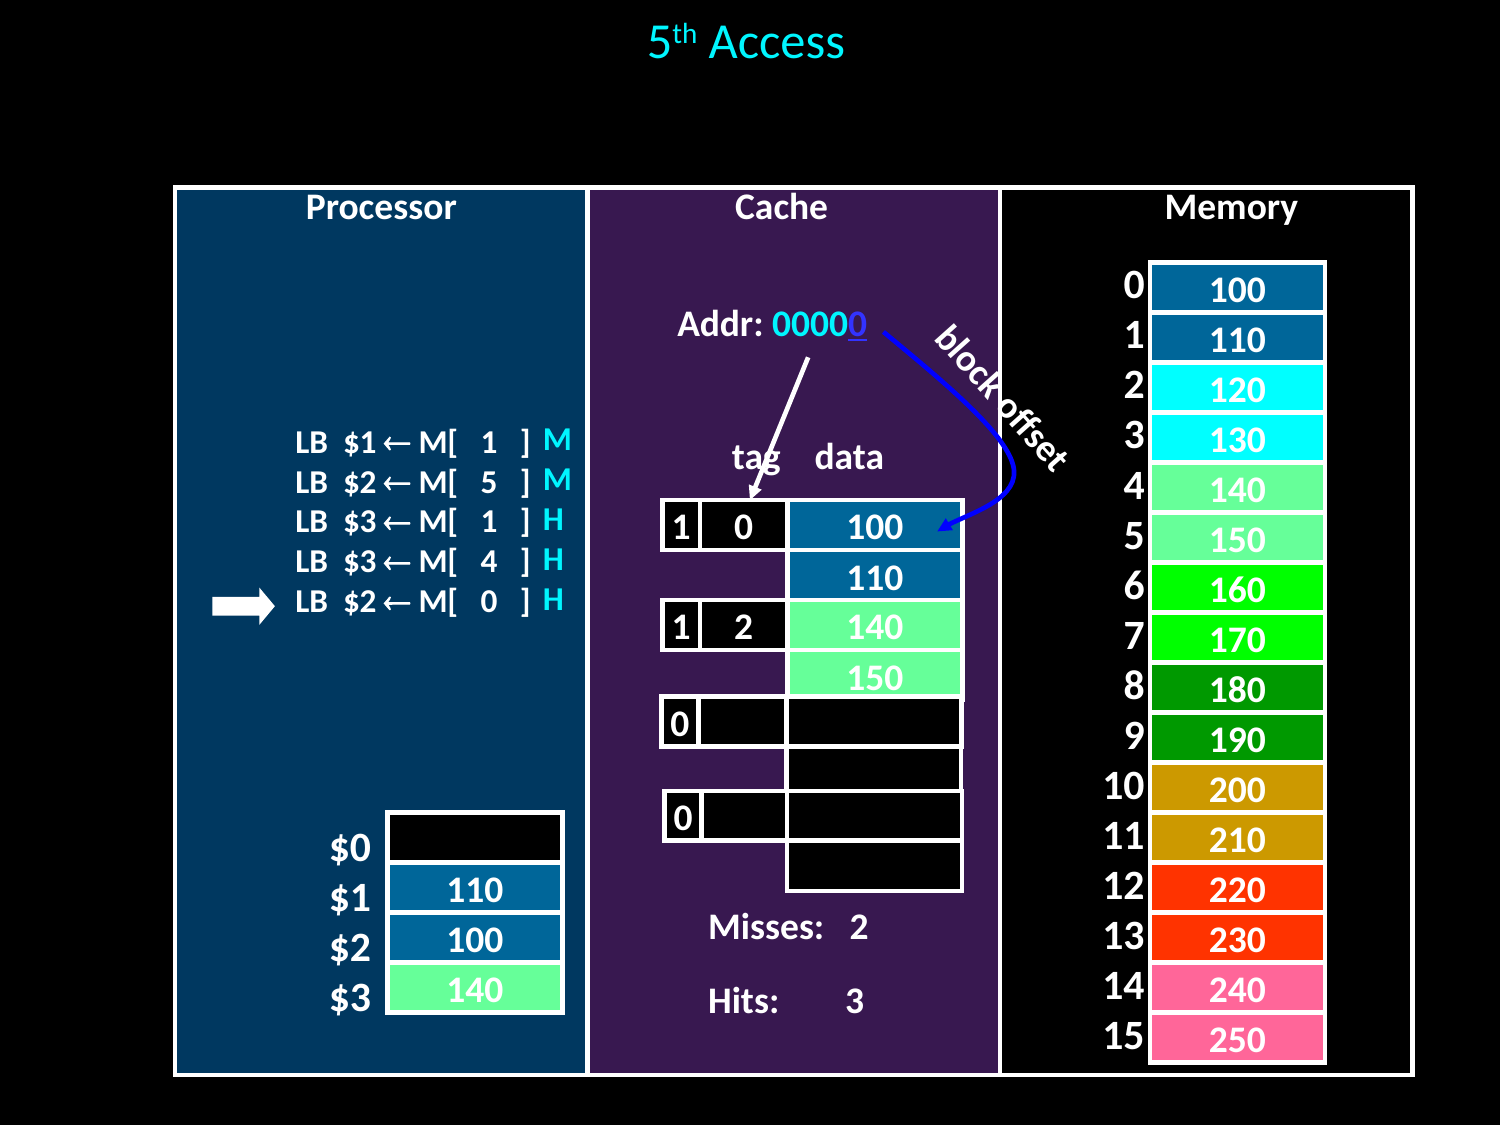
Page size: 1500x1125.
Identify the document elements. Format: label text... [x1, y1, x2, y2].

text_box 250 [1149, 1012, 1325, 1063]
text_box 0 1 2 3 4 5 6 7 8 9 10 11 12 13 14 15 [1087, 249, 1160, 1065]
text_box [699, 696, 786, 747]
text_box Processor [291, 174, 473, 235]
text_box [748, 357, 809, 500]
text_box 230 [1149, 912, 1325, 963]
text_box [702, 790, 786, 841]
text_box [883, 331, 1015, 532]
text_box 110 [387, 862, 563, 912]
text_box [387, 812, 563, 862]
text_box tag data [717, 424, 780, 485]
text_box 130 [1160, 413, 1325, 462]
text_box 140 [787, 600, 963, 650]
text_box Addr: 00000 [662, 291, 882, 351]
text_box [174, 187, 588, 1075]
text_box 140 [387, 962, 563, 1013]
text_box 0 [700, 500, 787, 550]
text_box 210 [1149, 812, 1325, 863]
text_box Misses: 2 Hits: 3 [693, 894, 884, 1035]
text_box [786, 696, 962, 747]
text_box 200 [1160, 763, 1325, 812]
text_box 1 [662, 600, 700, 650]
text_box 180 [1160, 663, 1325, 712]
text_box 220 [1160, 863, 1325, 912]
text_box 160 [1160, 562, 1325, 612]
text_box 150 [787, 650, 963, 700]
text_box [1000, 187, 1413, 1075]
text_box 100 [1149, 262, 1325, 313]
text_box tag data [757, 424, 900, 485]
text_box M M H H H [528, 409, 587, 665]
text_box 0 [664, 790, 702, 841]
text_box 150 [1160, 513, 1325, 562]
text_box 0 [661, 696, 699, 747]
text_box 110 [787, 549, 963, 600]
text_box 100 [387, 912, 563, 962]
text_box block offset [911, 298, 1097, 496]
text_box 170 [1149, 612, 1325, 663]
text_box 100 [787, 500, 963, 549]
text_box $0 $1 $2 $3 [313, 812, 387, 1028]
text_box [786, 840, 962, 891]
title 5th Access [108, 0, 1384, 77]
text_box Memory [1149, 174, 1314, 235]
text_box [786, 747, 962, 790]
text_box [212, 587, 275, 625]
text_box 140 [1149, 462, 1325, 513]
text_box 120 [1149, 362, 1325, 413]
text_box 240 [1160, 963, 1325, 1012]
text_box 1 [662, 500, 700, 550]
text_box 2 [700, 600, 787, 650]
text_box [588, 187, 1000, 1075]
text_box 110 [1160, 313, 1325, 362]
text_box [786, 790, 962, 840]
text_box Cache [720, 174, 844, 235]
text_box LB $1  M[ 1 ] LB $2  M[ 5 ] LB $3  M[ 1 ] LB $3  M[ 4 ] LB $2  M[ 0 ] [280, 412, 546, 667]
text_box 190 [1149, 712, 1325, 763]
